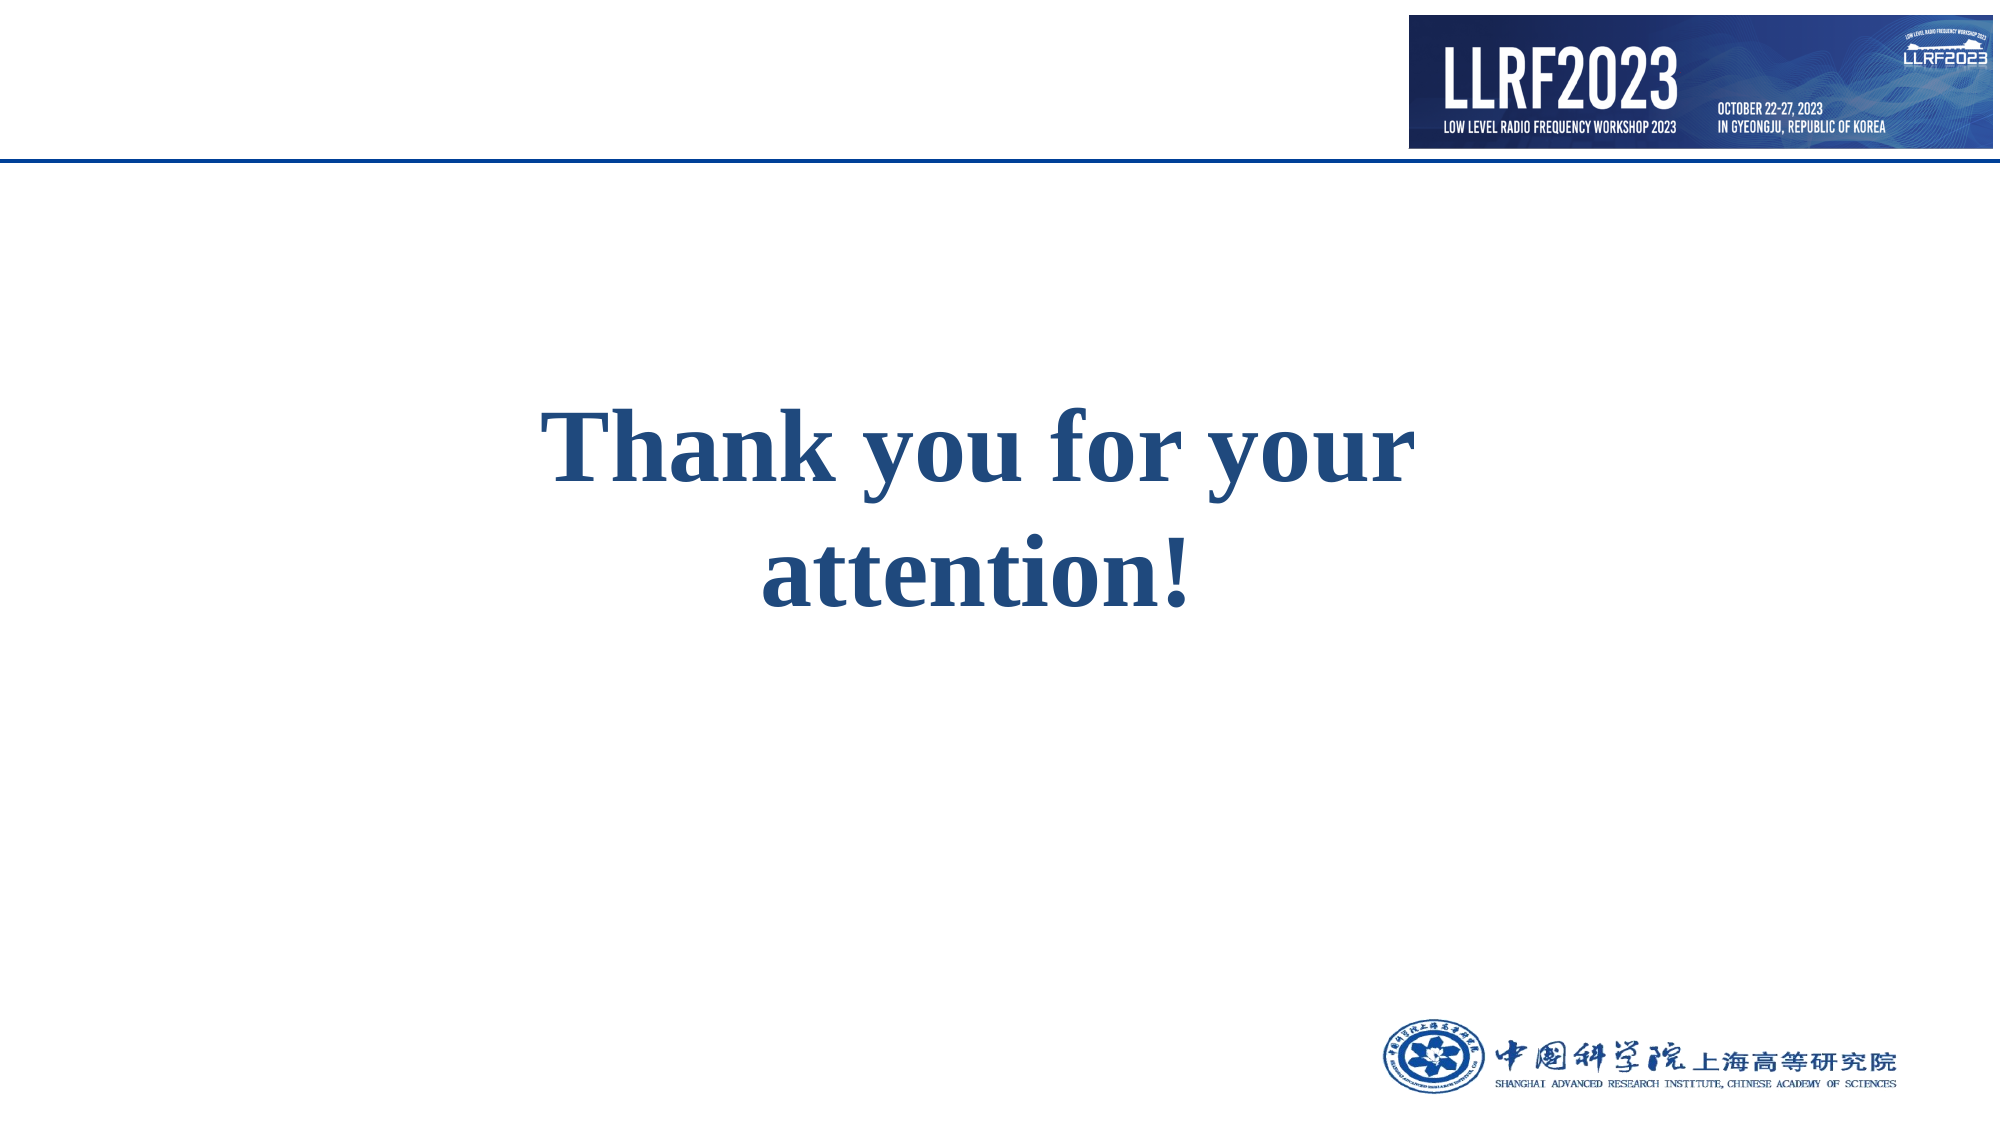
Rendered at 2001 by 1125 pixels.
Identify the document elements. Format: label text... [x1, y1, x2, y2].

text_box Thank you for your attention! [303, 468, 1653, 657]
picture [1338, 1003, 2000, 1125]
picture [1408, 15, 1993, 150]
